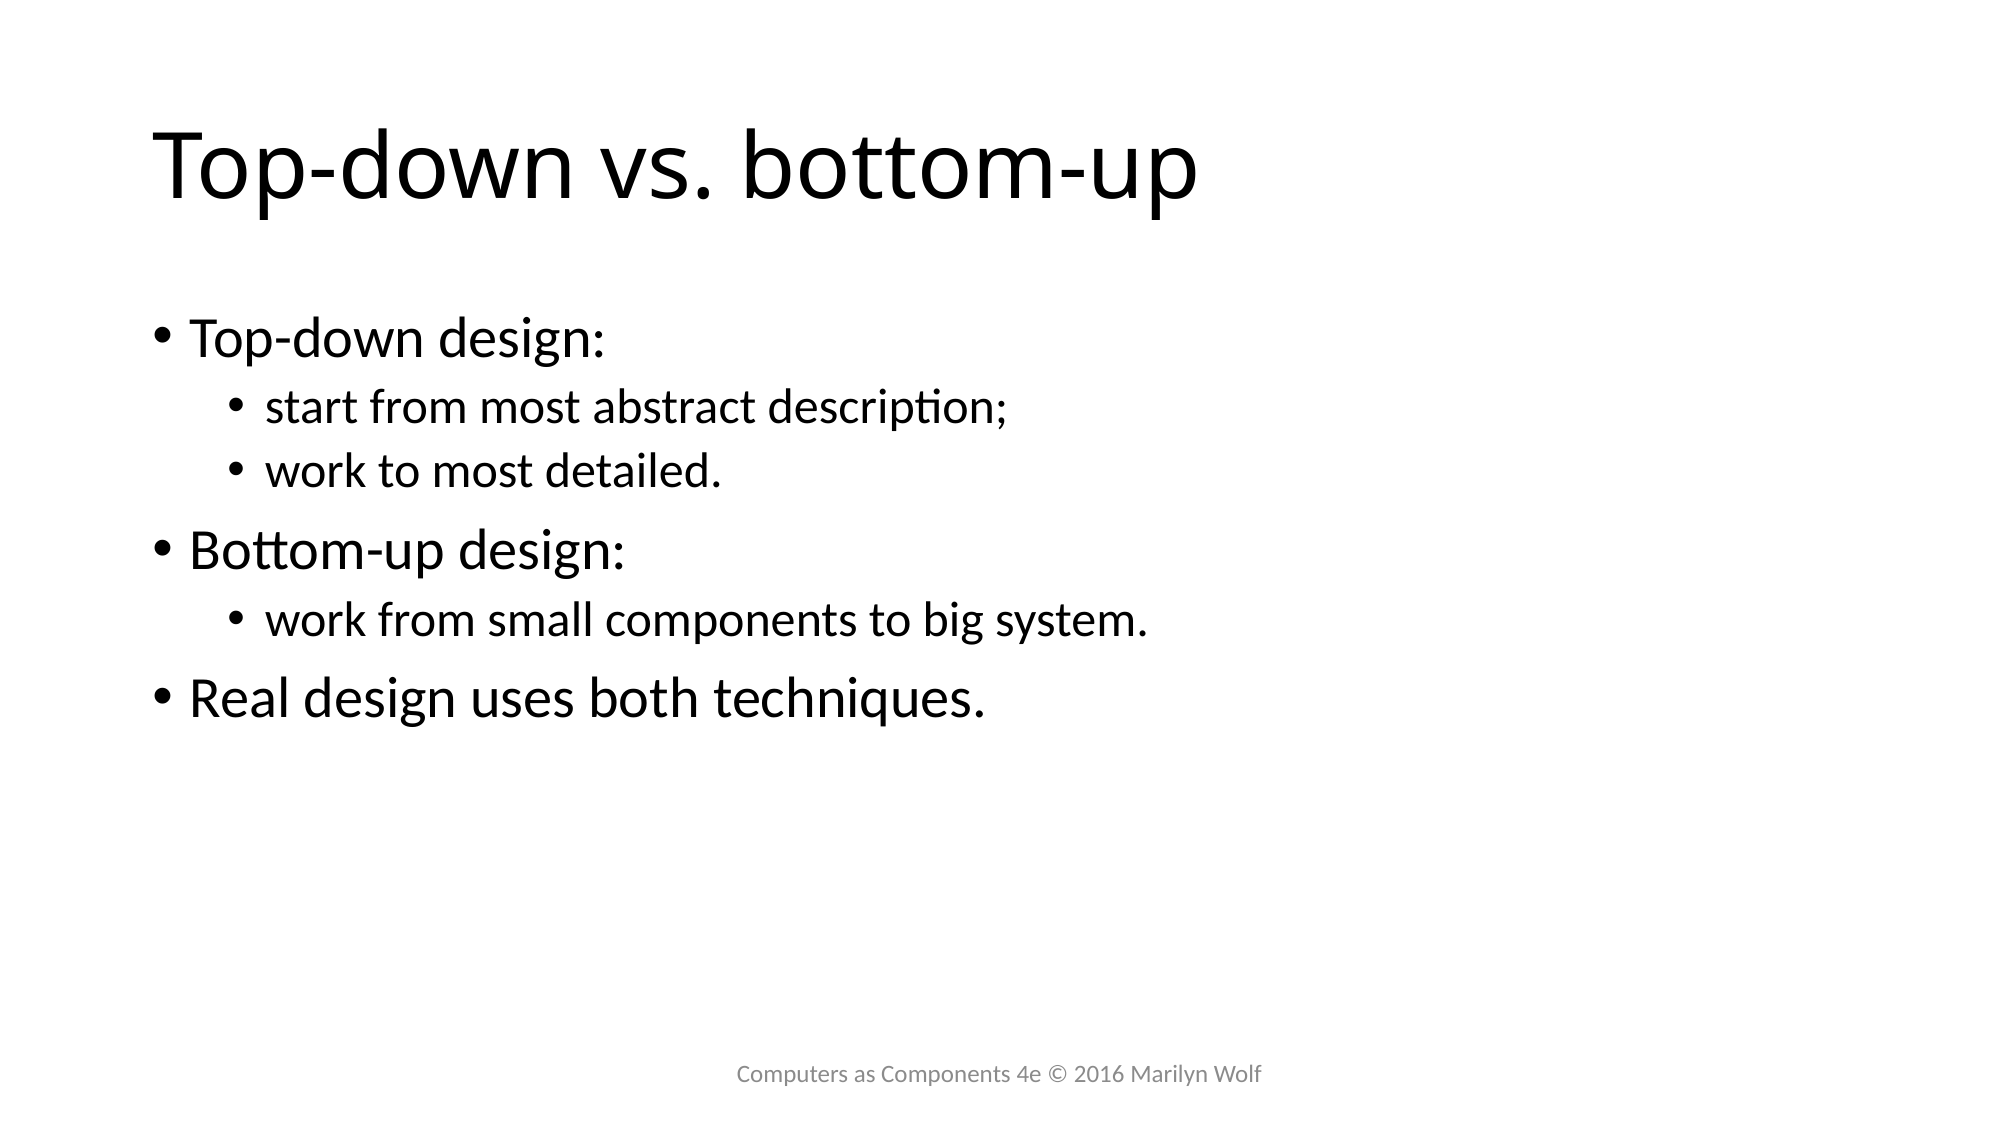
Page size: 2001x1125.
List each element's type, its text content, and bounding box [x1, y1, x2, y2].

title Top-down vs. bottom-up [137, 59, 1863, 278]
list Top-down design: start from most abstract description; work to most detailed. Bottom-up design: work from small components to big system. Real design uses both techniques. [137, 299, 1863, 1014]
footer Computers as Components 4e © 2016 Marilyn Wolf [662, 1042, 1338, 1103]
